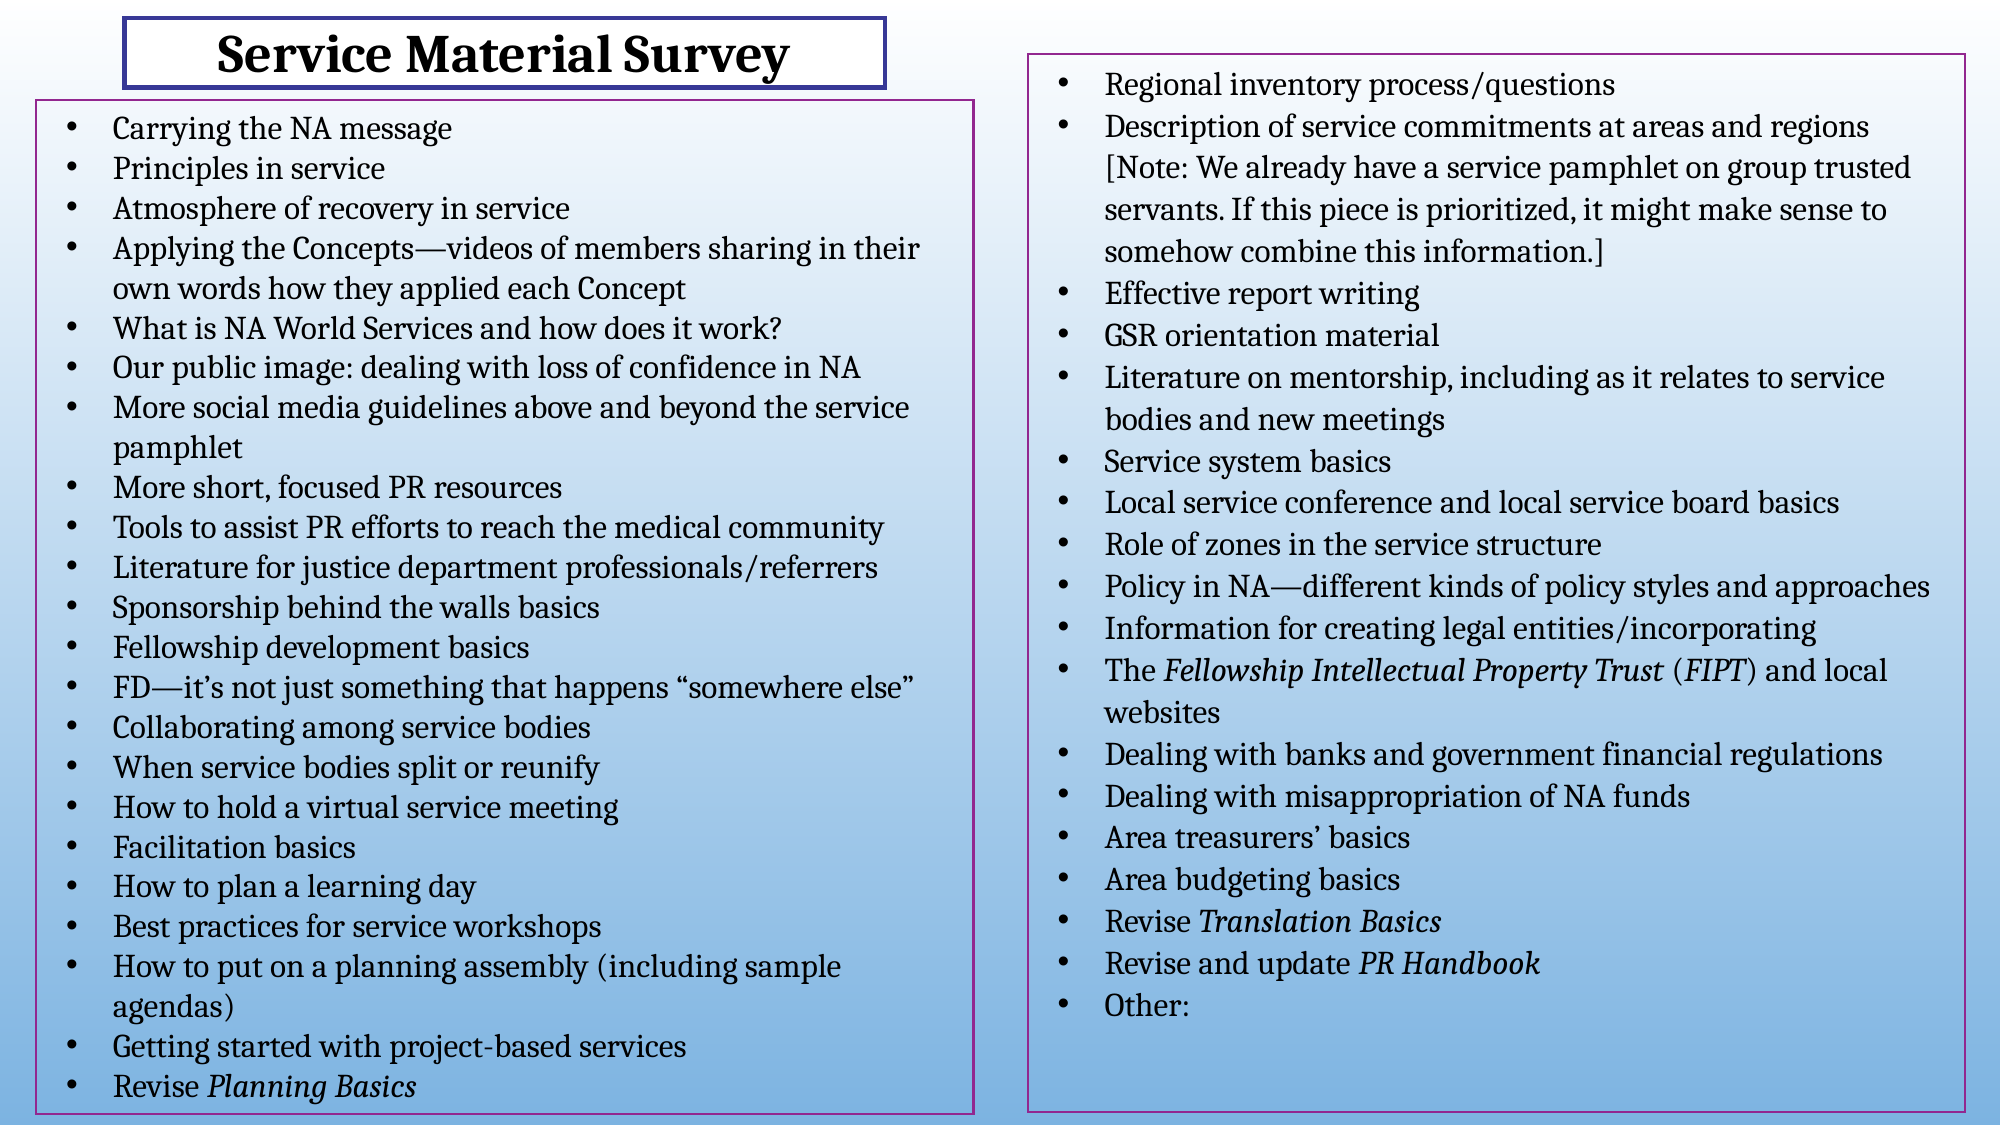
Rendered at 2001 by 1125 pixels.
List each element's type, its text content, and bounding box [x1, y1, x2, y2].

text_box Carrying the NA message Principles in service Atmosphere of recovery in service Applying the Concepts—videos of members sharing in their own words how they applied each Concept What is NA World Services and how does it work? Our public image: dealing with loss of confidence in NA More social media guidelines above and beyond the service pamphlet More short, focused PR resources Tools to assist PR efforts to reach the medical community Literature for justice department professionals/referrers Sponsorship behind the walls basics Fellowship development basics FD—it’s not just something that happens “somewhere else” Collaborating among service bodies When service bodies split or reunify How to hold a virtual service meeting Facilitation basics How to plan a learning day Best practices for service workshops How to put on a planning assembly (including sample agendas) Getting started with project-based services Revise Planning Basics [36, 100, 974, 1114]
text_box Regional inventory process/questions Description of service commitments at areas and regions [Note: We already have a service pamphlet on group trusted servants. If this piece is prioritized, it might make sense to somehow combine this information.] Effective report writing GSR orientation material Literature on mentorship, including as it relates to service bodies and new meetings Service system basics Local service conference and local service board basics Role of zones in the service structure Policy in NA—different kinds of policy styles and approaches Information for creating legal entities/incorporating The Fellowship Intellectual Property Trust (FIPT) and local websites Dealing with banks and government financial regulations Dealing with misappropriation of NA funds Area treasurers’ basics Area budgeting basics Revise Translation Basics Revise and update PR Handbook Other: [1027, 54, 1966, 1113]
text_box Service Material Survey [124, 17, 885, 88]
